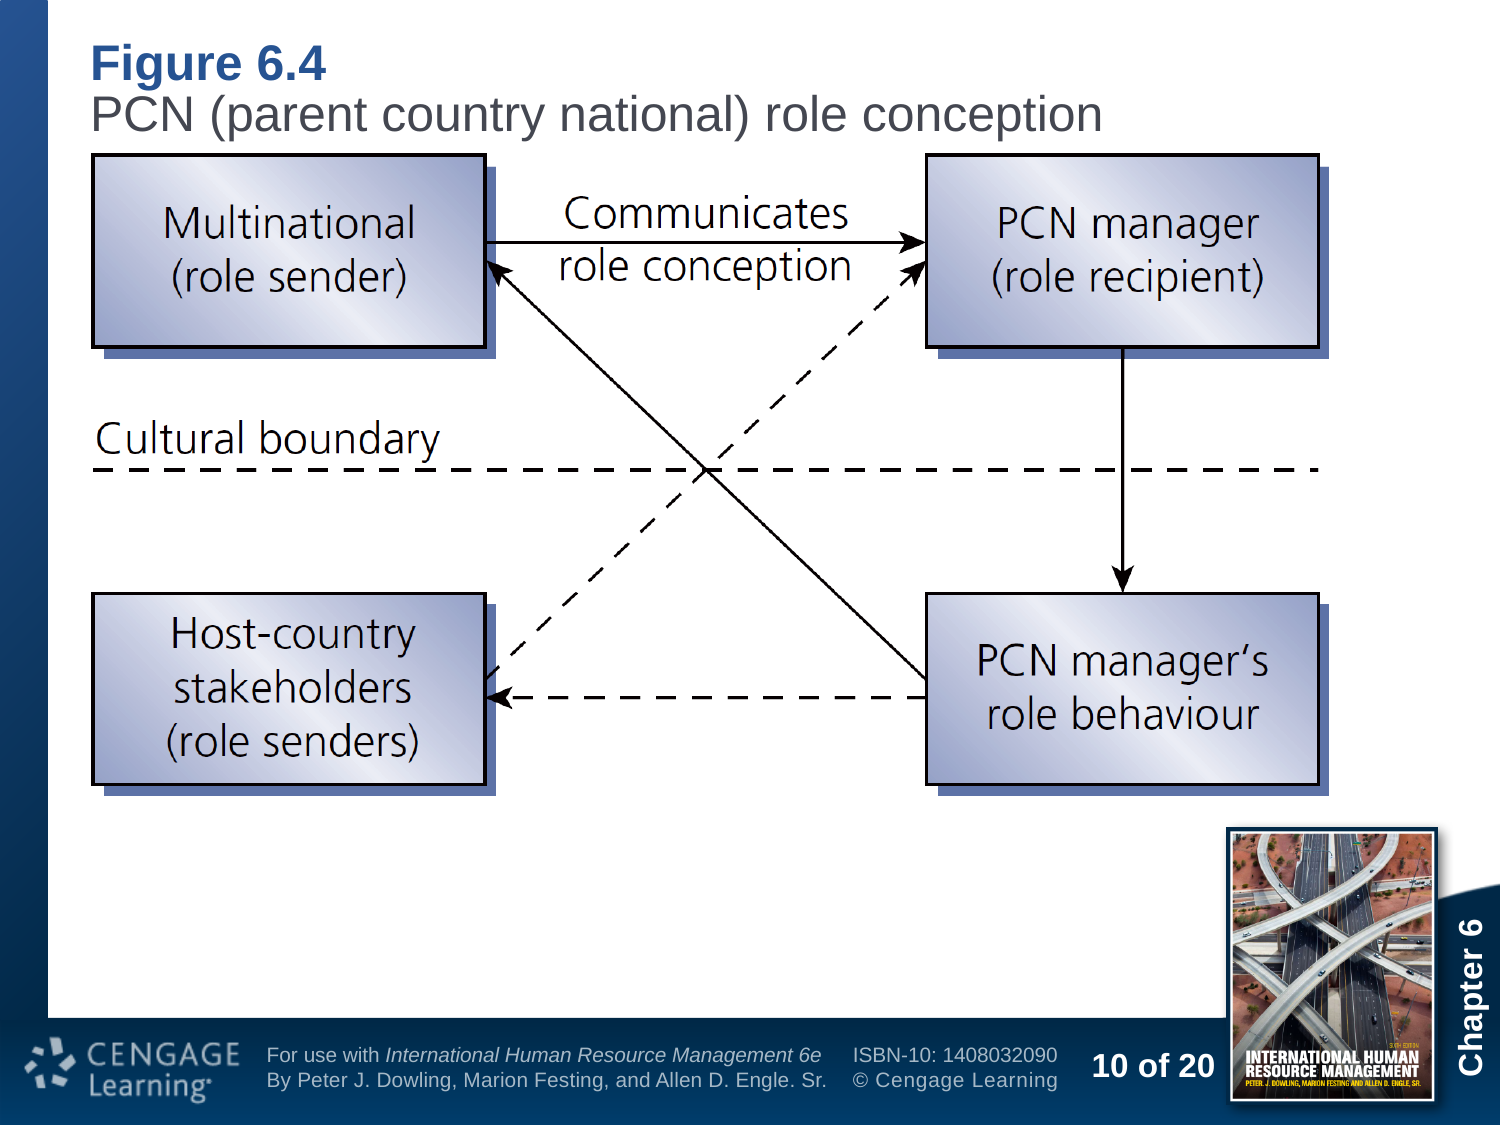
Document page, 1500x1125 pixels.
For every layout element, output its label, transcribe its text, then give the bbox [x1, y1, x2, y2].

list PCN (parent country national) role conception [75, 80, 1497, 185]
picture [0, 827, 1500, 1125]
picture [91, 152, 1329, 797]
title Figure 6.4 [75, 19, 1115, 103]
